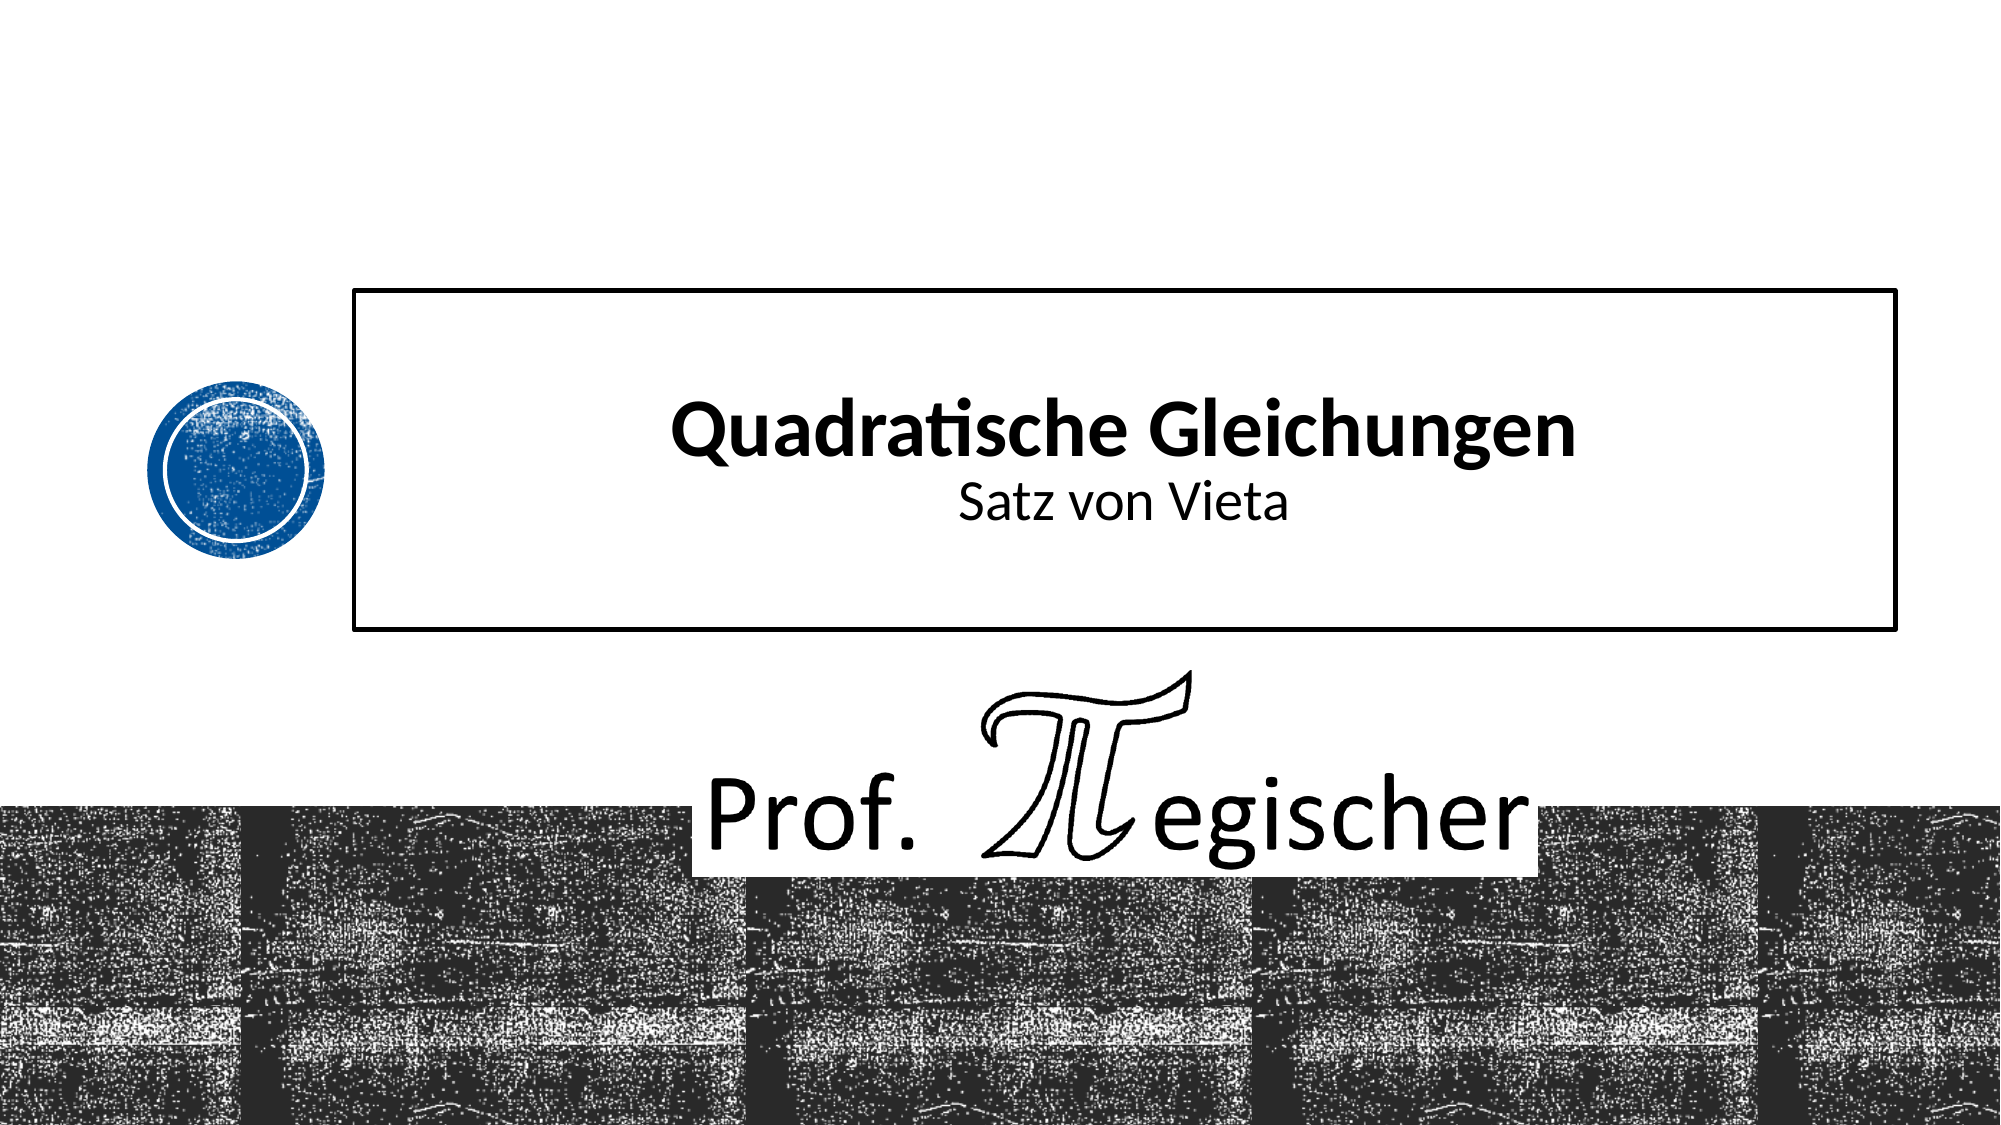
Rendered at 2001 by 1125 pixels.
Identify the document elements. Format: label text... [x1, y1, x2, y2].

picture [692, 665, 1539, 877]
title Quadratische Gleichungen Satz von Vieta [354, 290, 1896, 630]
